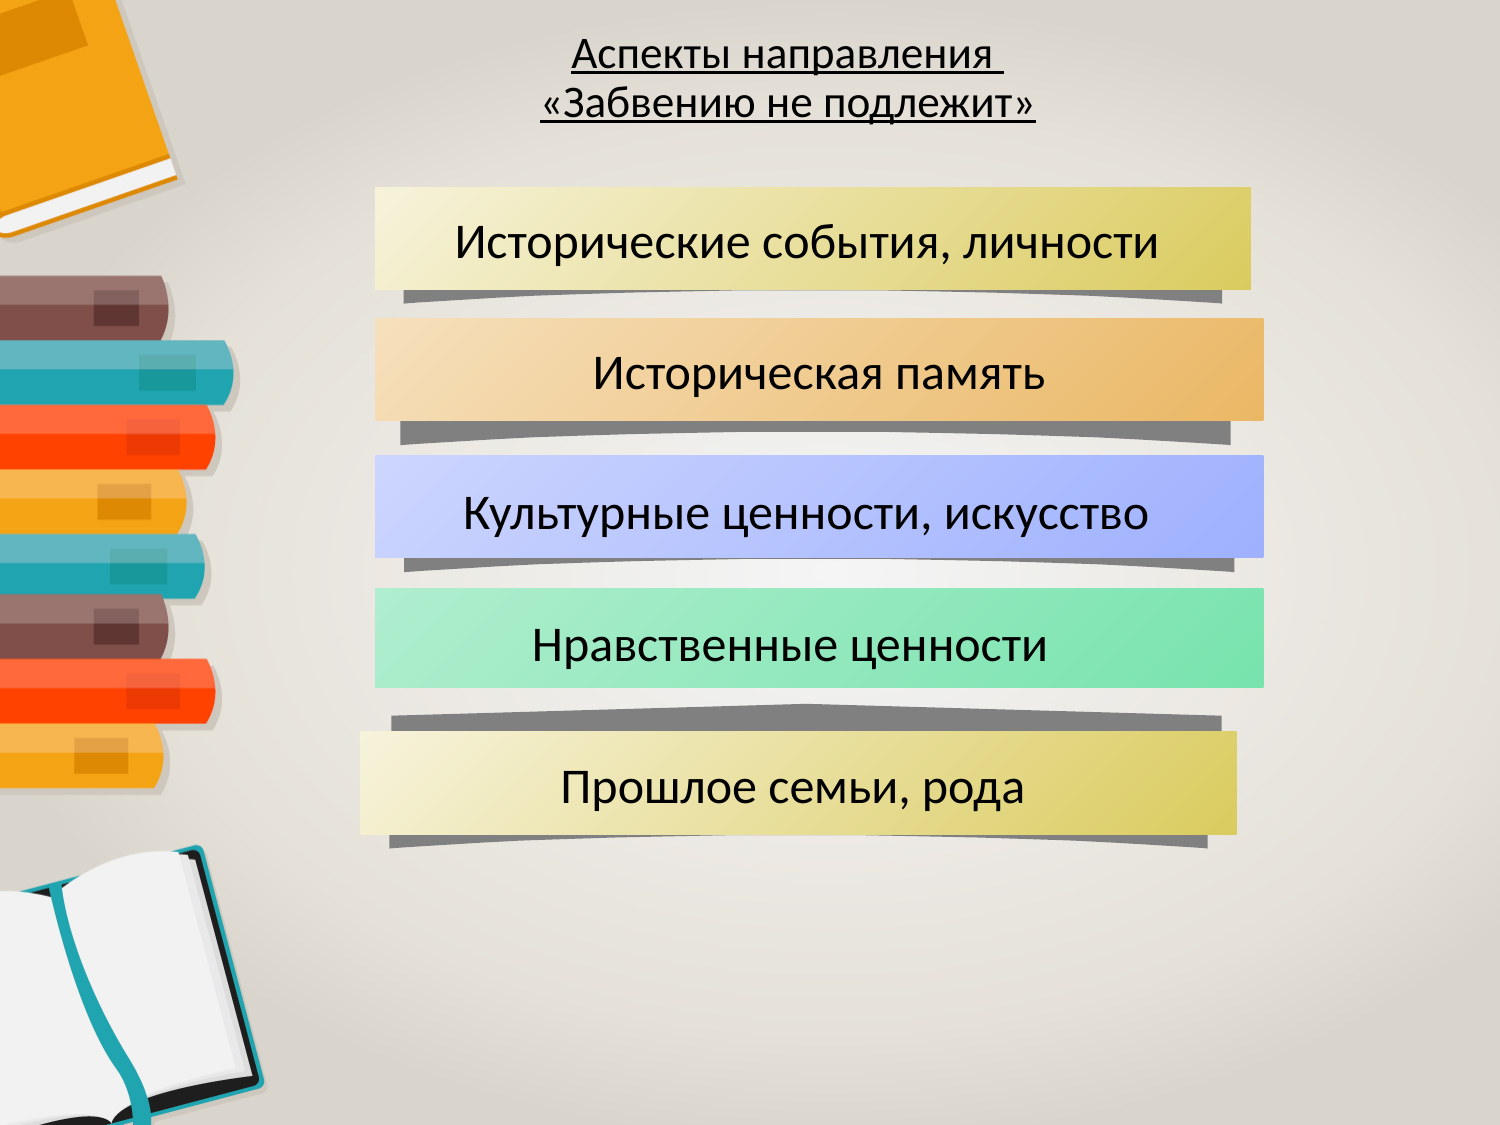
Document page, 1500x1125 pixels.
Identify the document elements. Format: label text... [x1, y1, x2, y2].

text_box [360, 731, 1237, 849]
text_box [374, 186, 1251, 304]
title Аспекты направления «Забвению не подлежит» [178, 21, 1397, 135]
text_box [375, 588, 1264, 752]
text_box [374, 318, 1264, 446]
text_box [374, 455, 1264, 573]
picture [0, 0, 1500, 1125]
